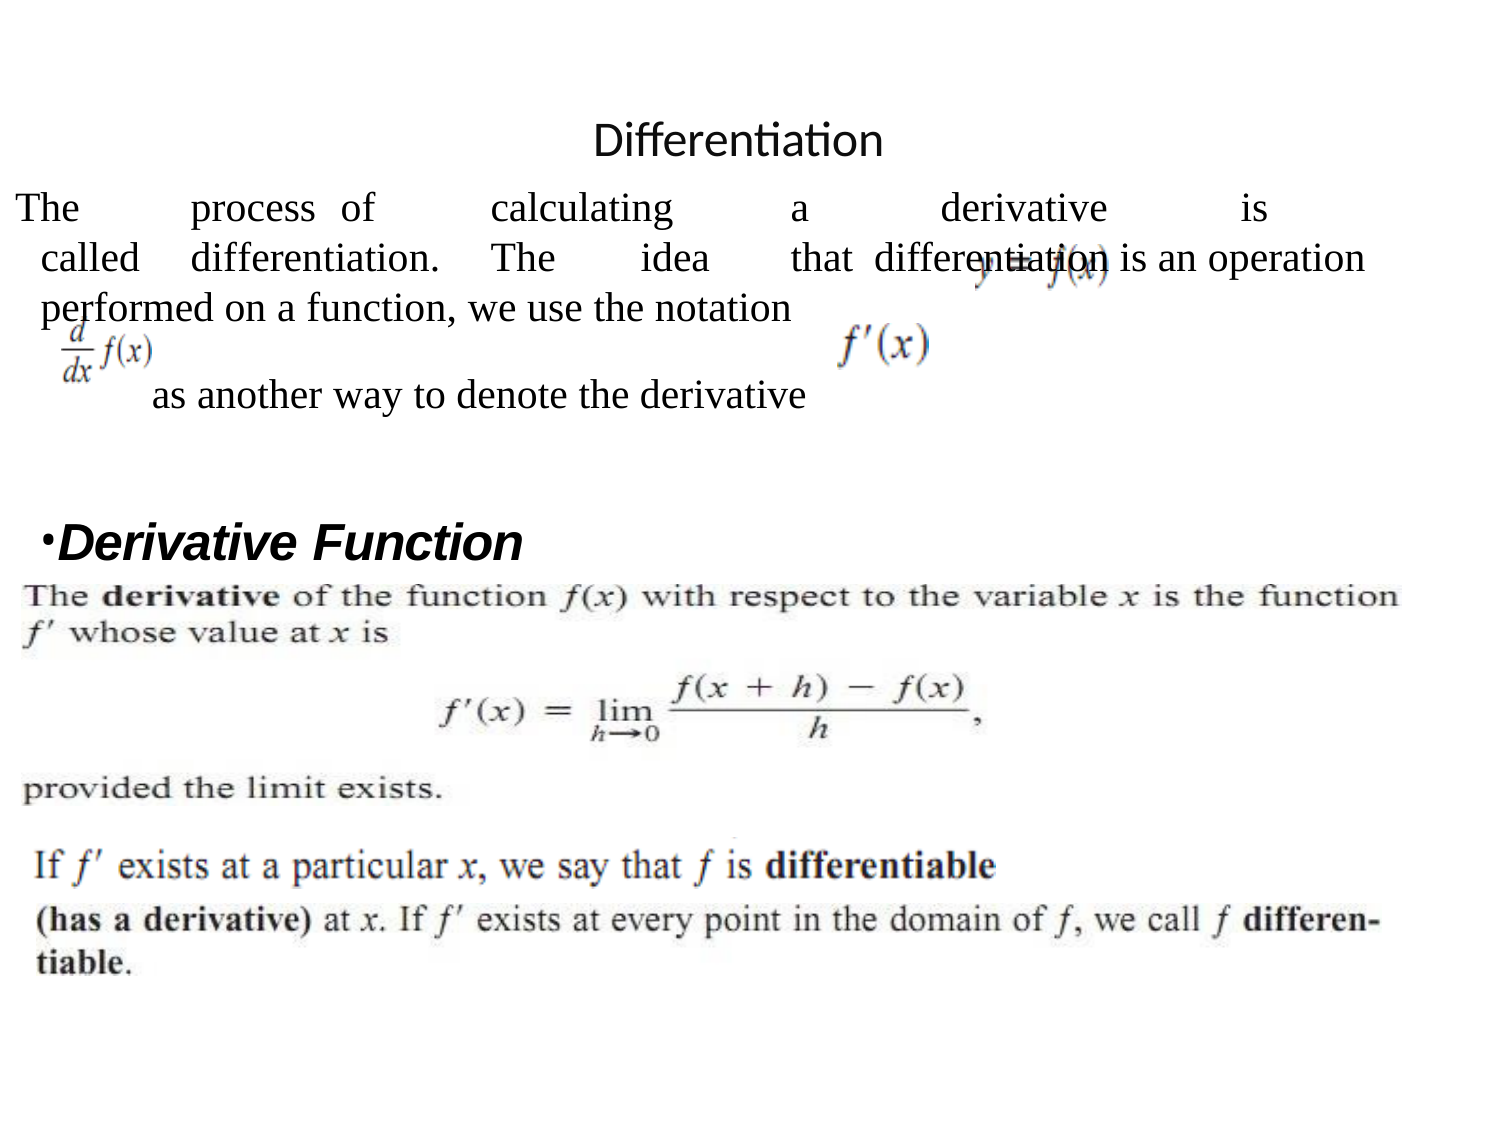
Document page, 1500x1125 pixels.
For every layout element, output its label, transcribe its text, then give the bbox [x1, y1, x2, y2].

picture [60, 315, 152, 384]
picture [21, 584, 1402, 807]
text_box The process of calculating a derivative is called differentiation. The idea that differentiation is an operation performed on a function, we use the notation as another way to denote the derivative Derivative Function [12, 177, 1470, 571]
picture [32, 837, 997, 890]
title Differentiation [591, 104, 892, 177]
picture [974, 244, 1109, 291]
picture [837, 323, 929, 370]
picture [35, 903, 1382, 976]
